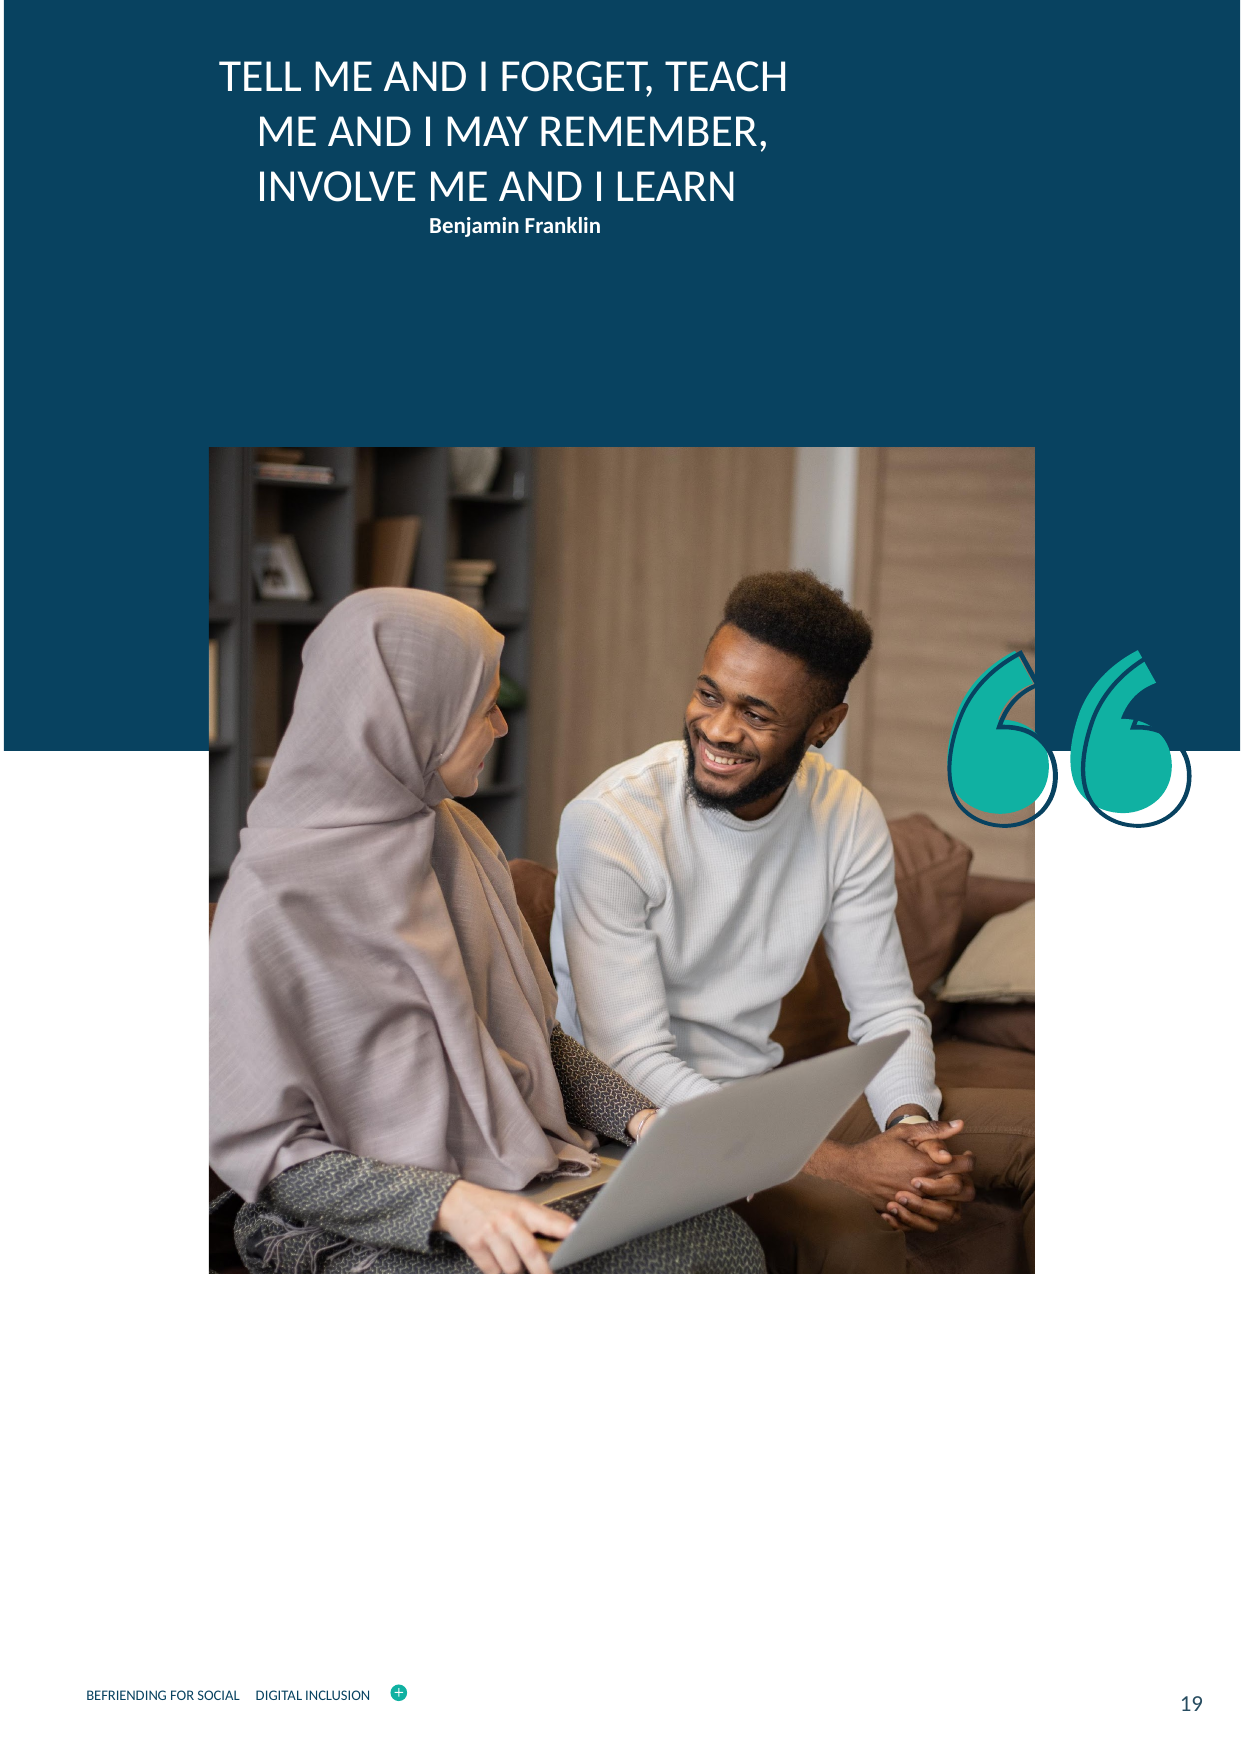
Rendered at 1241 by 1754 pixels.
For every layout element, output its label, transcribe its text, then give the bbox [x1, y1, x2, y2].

slide_number 19 [1162, 1680, 1221, 1724]
list TELL ME AND I FORGET, TEACH ME AND I MAY REMEMBER, INVOLVE ME AND I LEARN Benjamin Franklin [166, 38, 865, 303]
picture [201, 444, 1199, 1274]
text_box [947, 649, 1192, 829]
